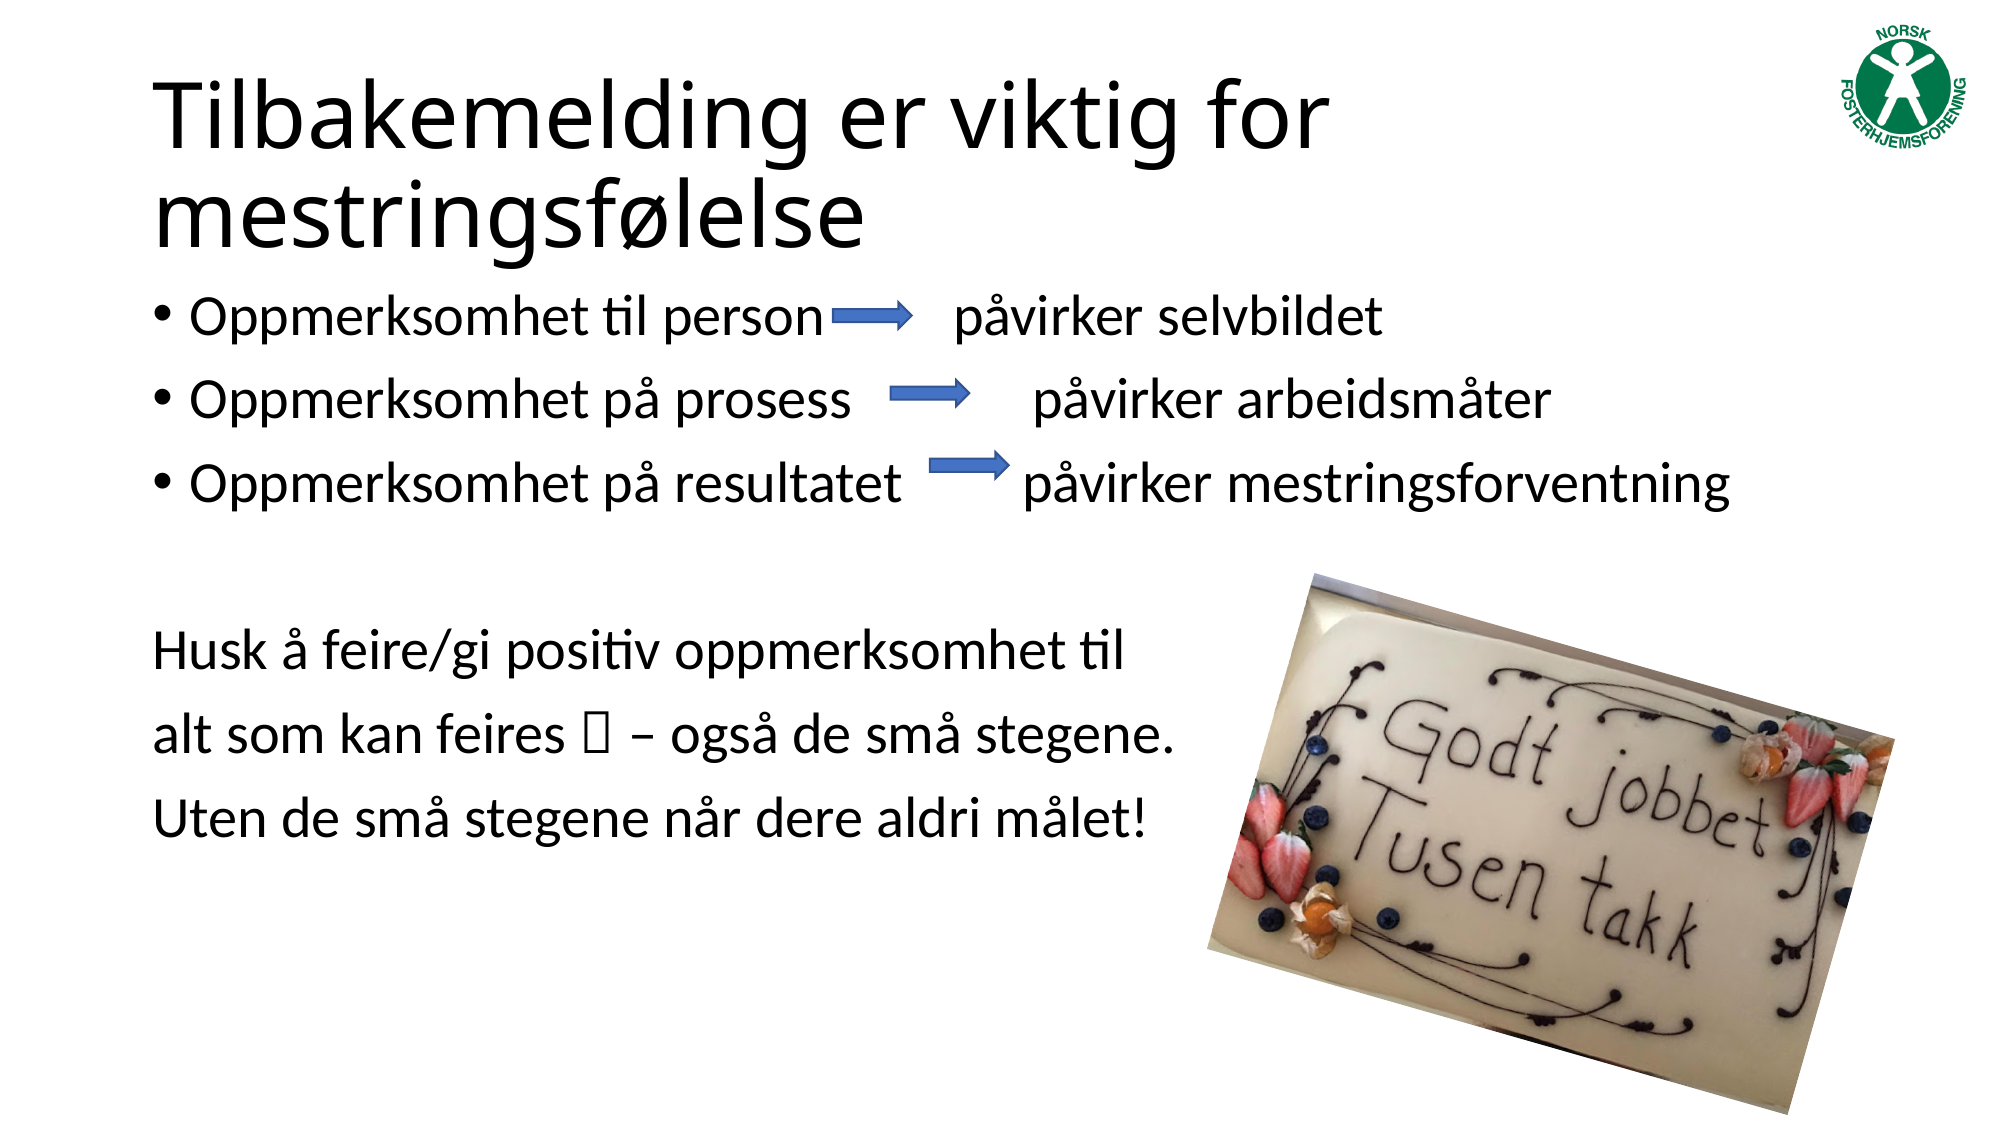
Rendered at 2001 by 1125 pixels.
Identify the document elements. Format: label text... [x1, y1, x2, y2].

picture [1207, 573, 1895, 1116]
picture [1837, 21, 1968, 152]
title Tilbakemelding er viktig for mestringsfølelse [137, 59, 1863, 277]
list Oppmerksomhet til person påvirker selvbildet Oppmerksomhet på prosess påvirker arbeidsmåter Oppmerksomhet på resultatet påvirker mestringsforventning Husk å feire/gi positiv oppmerksomhet til alt som kan feires  – også de små stegene. Uten de små stegene når dere aldri målet! [137, 277, 1863, 992]
text_box [889, 377, 971, 409]
text_box [928, 449, 1011, 481]
text_box [831, 299, 914, 332]
